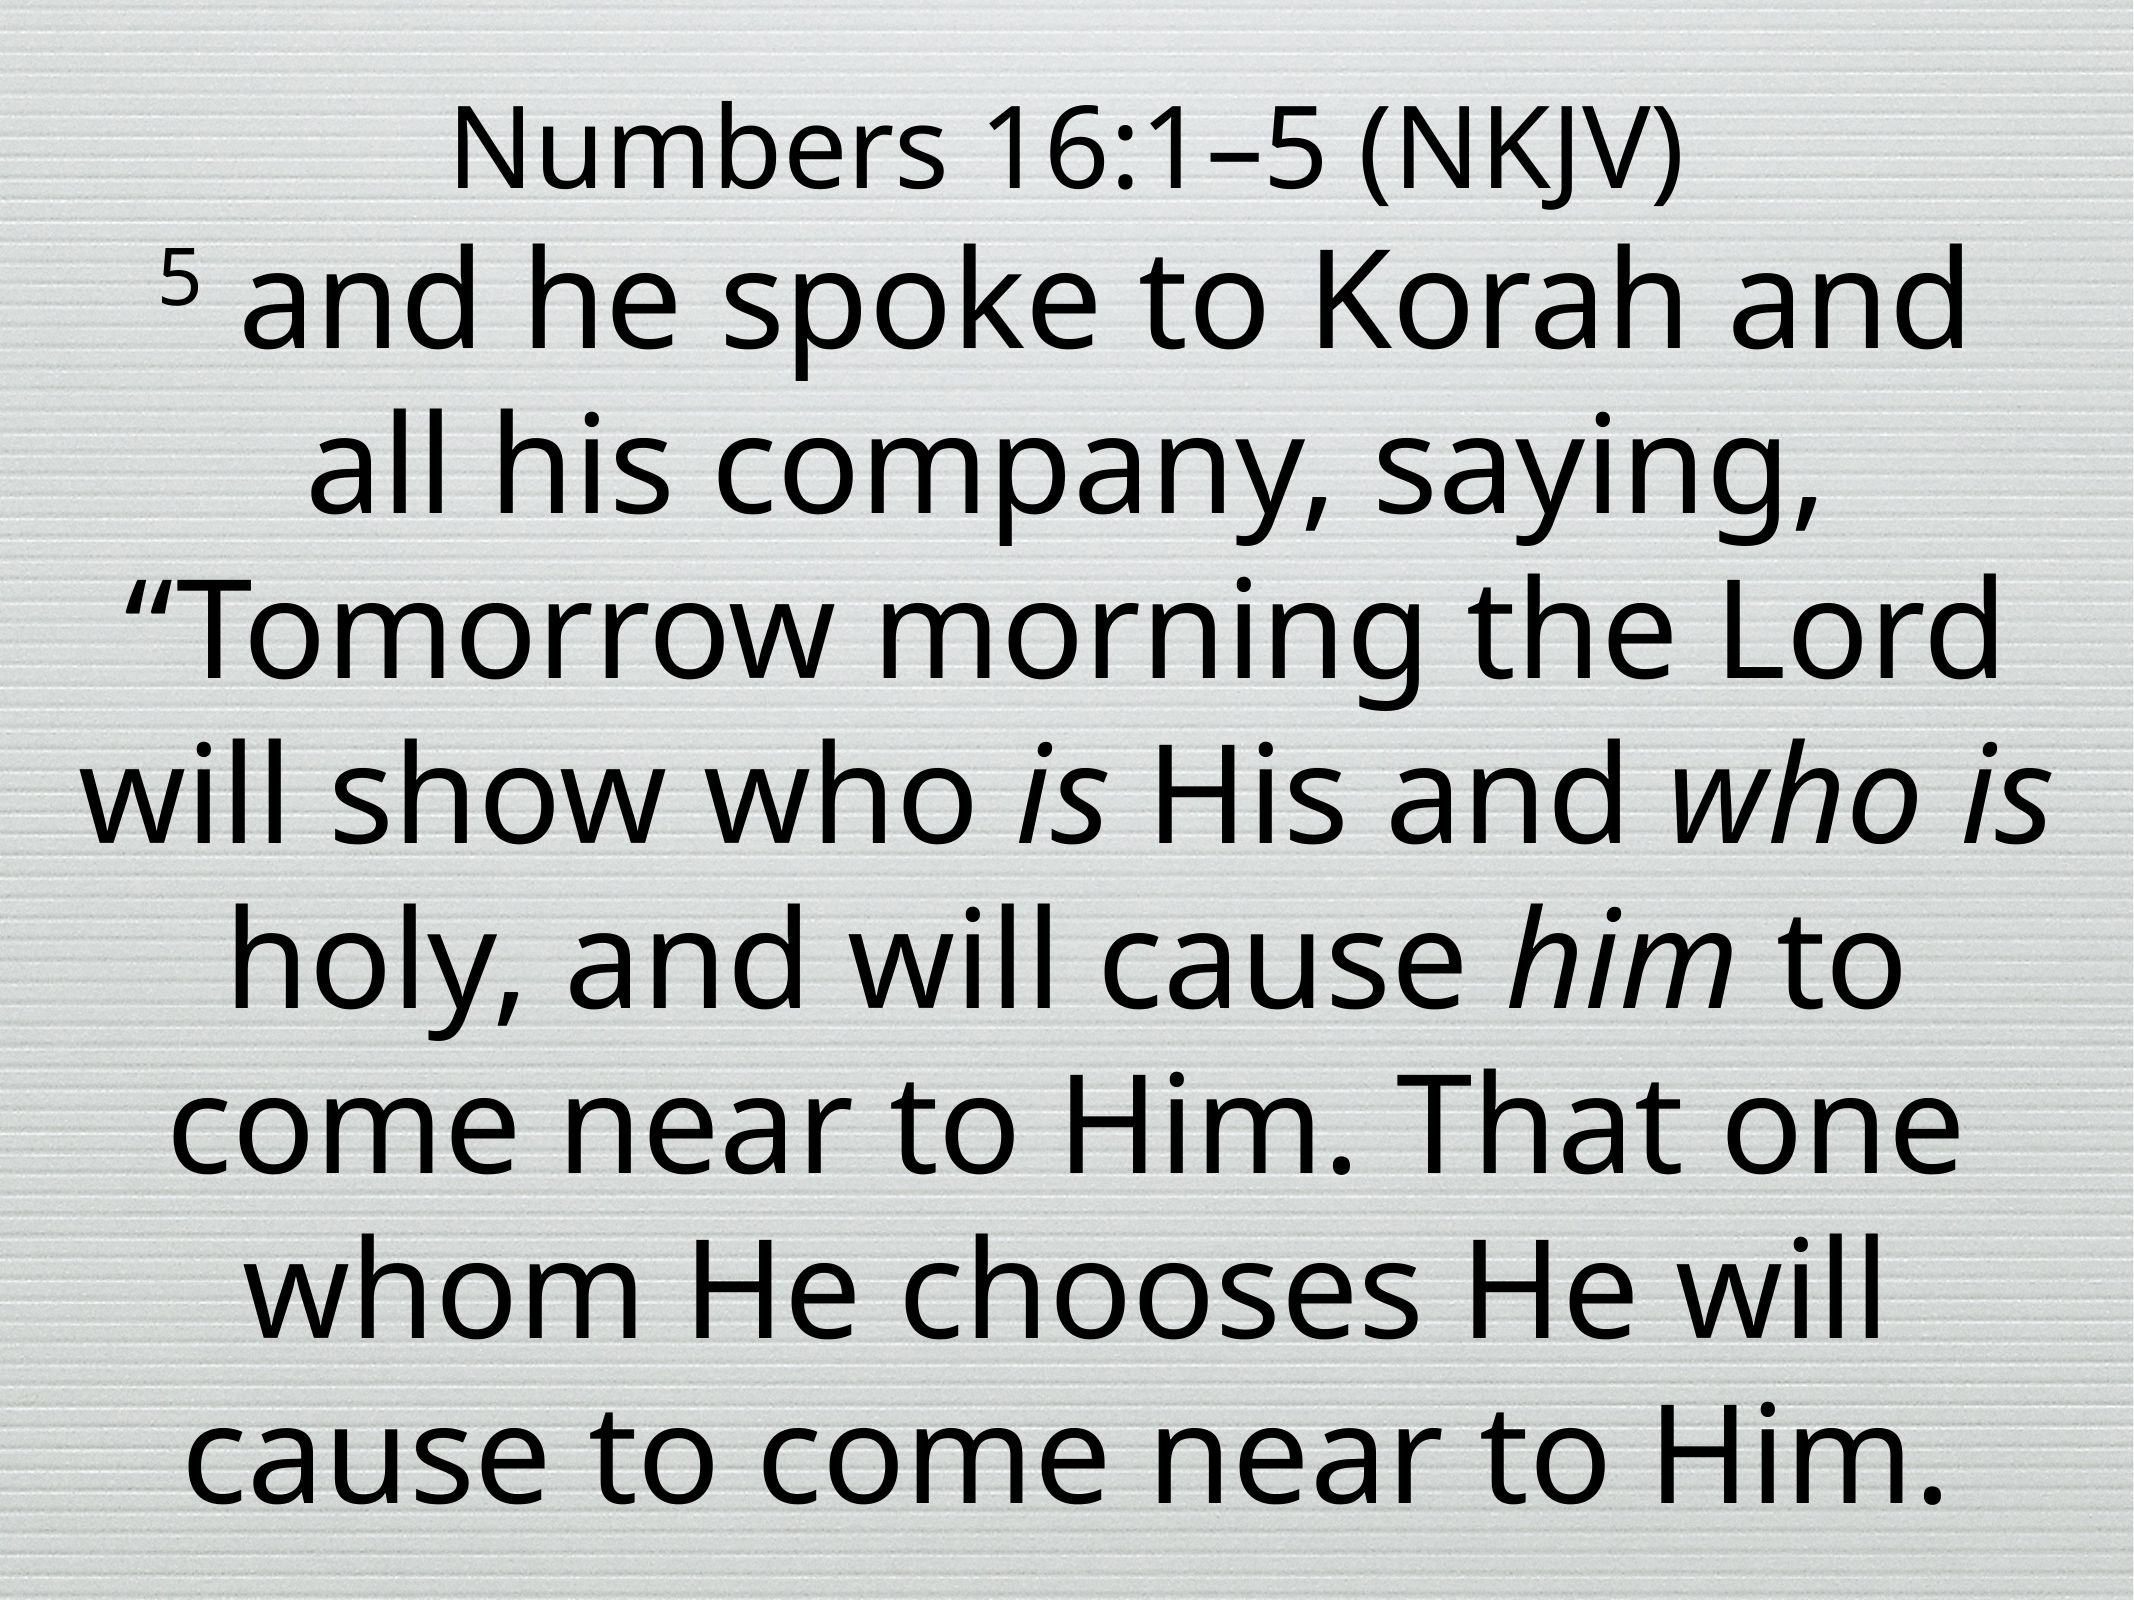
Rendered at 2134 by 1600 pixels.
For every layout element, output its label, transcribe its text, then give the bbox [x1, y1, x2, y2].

picture [0, 0, 2134, 1600]
text_box Numbers 16:1–5 (NKJV) 5 and he spoke to Korah and all his company, saying, “Tomorrow morning the Lord will show who is His and who is holy, and will cause him to come near to Him. That one whom He chooses He will cause to come near to Him. [68, 65, 2065, 1539]
